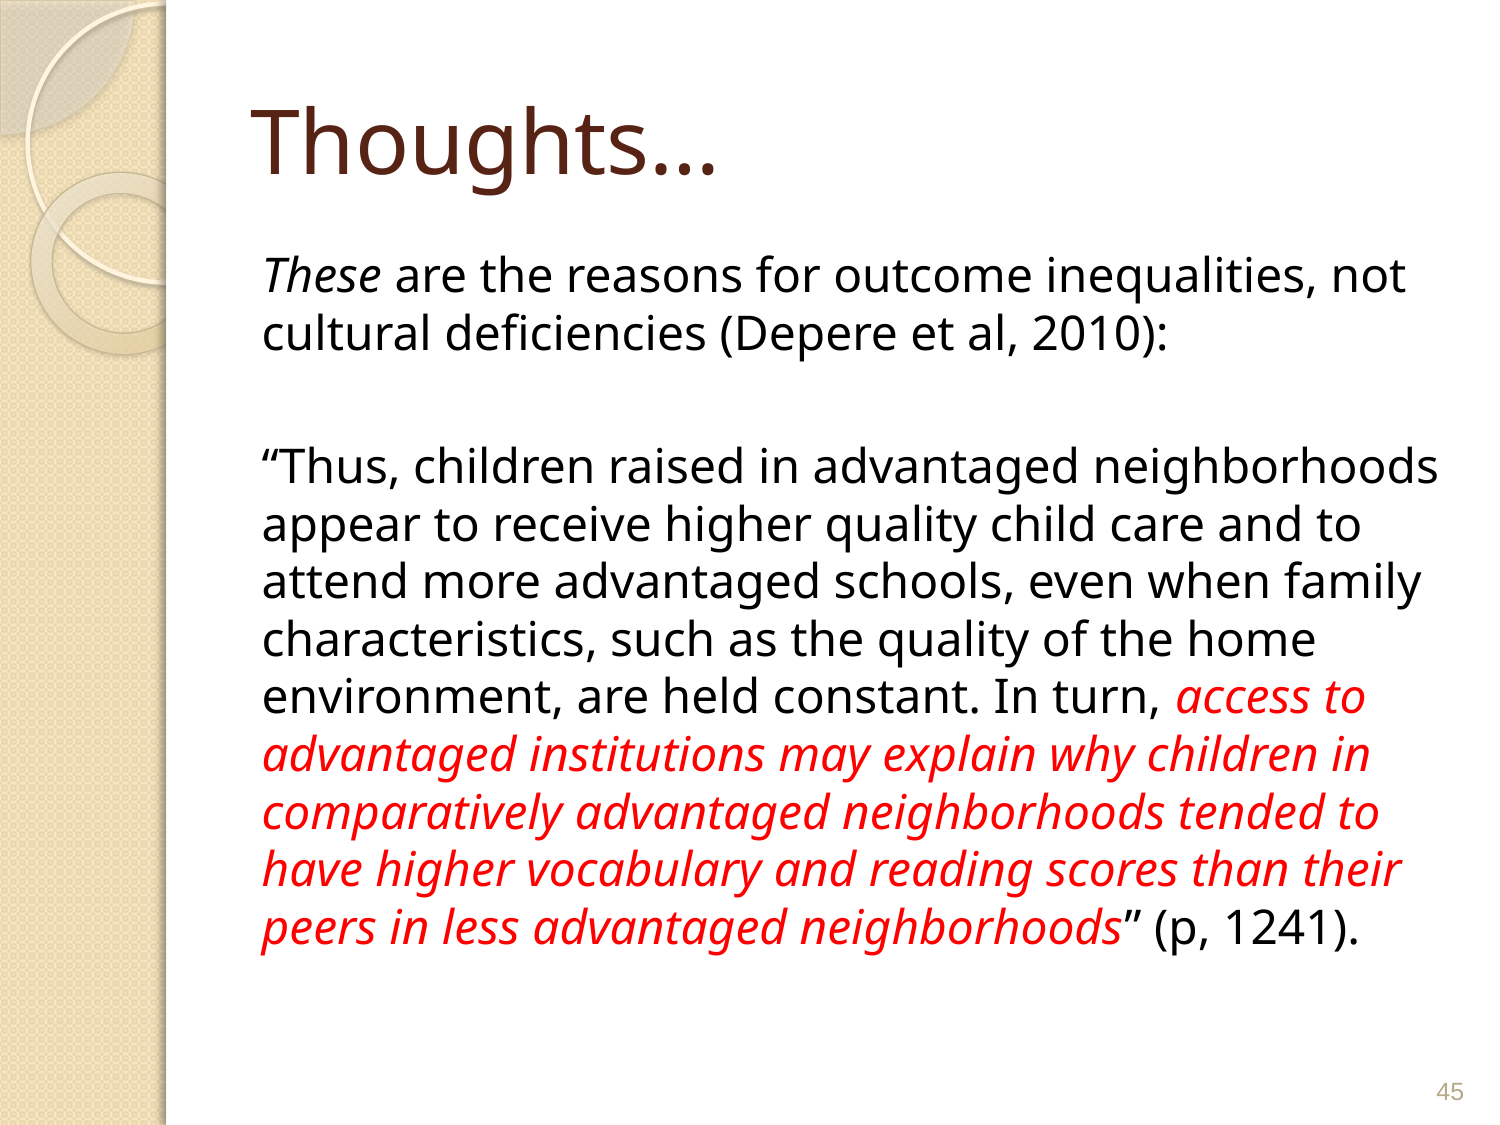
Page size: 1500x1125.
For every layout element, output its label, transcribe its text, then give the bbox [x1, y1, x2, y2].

list These are the reasons for outcome inequalities, not cultural deficiencies (Depere et al, 2010): “Thus, children raised in advantaged neighborhoods appear to receive higher quality child care and to attend more advantaged schools, even when family characteristics, such as the quality of the home environment, are held constant. In turn, access to advantaged institutions may explain why children in comparatively advantaged neighborhoods tended to have higher vocabulary and reading scores than their peers in less advantaged neighborhoods” (p, 1241). [235, 237, 1466, 1025]
slide_number 45 [1413, 1034, 1488, 1113]
title Thoughts… [235, 45, 1466, 233]
